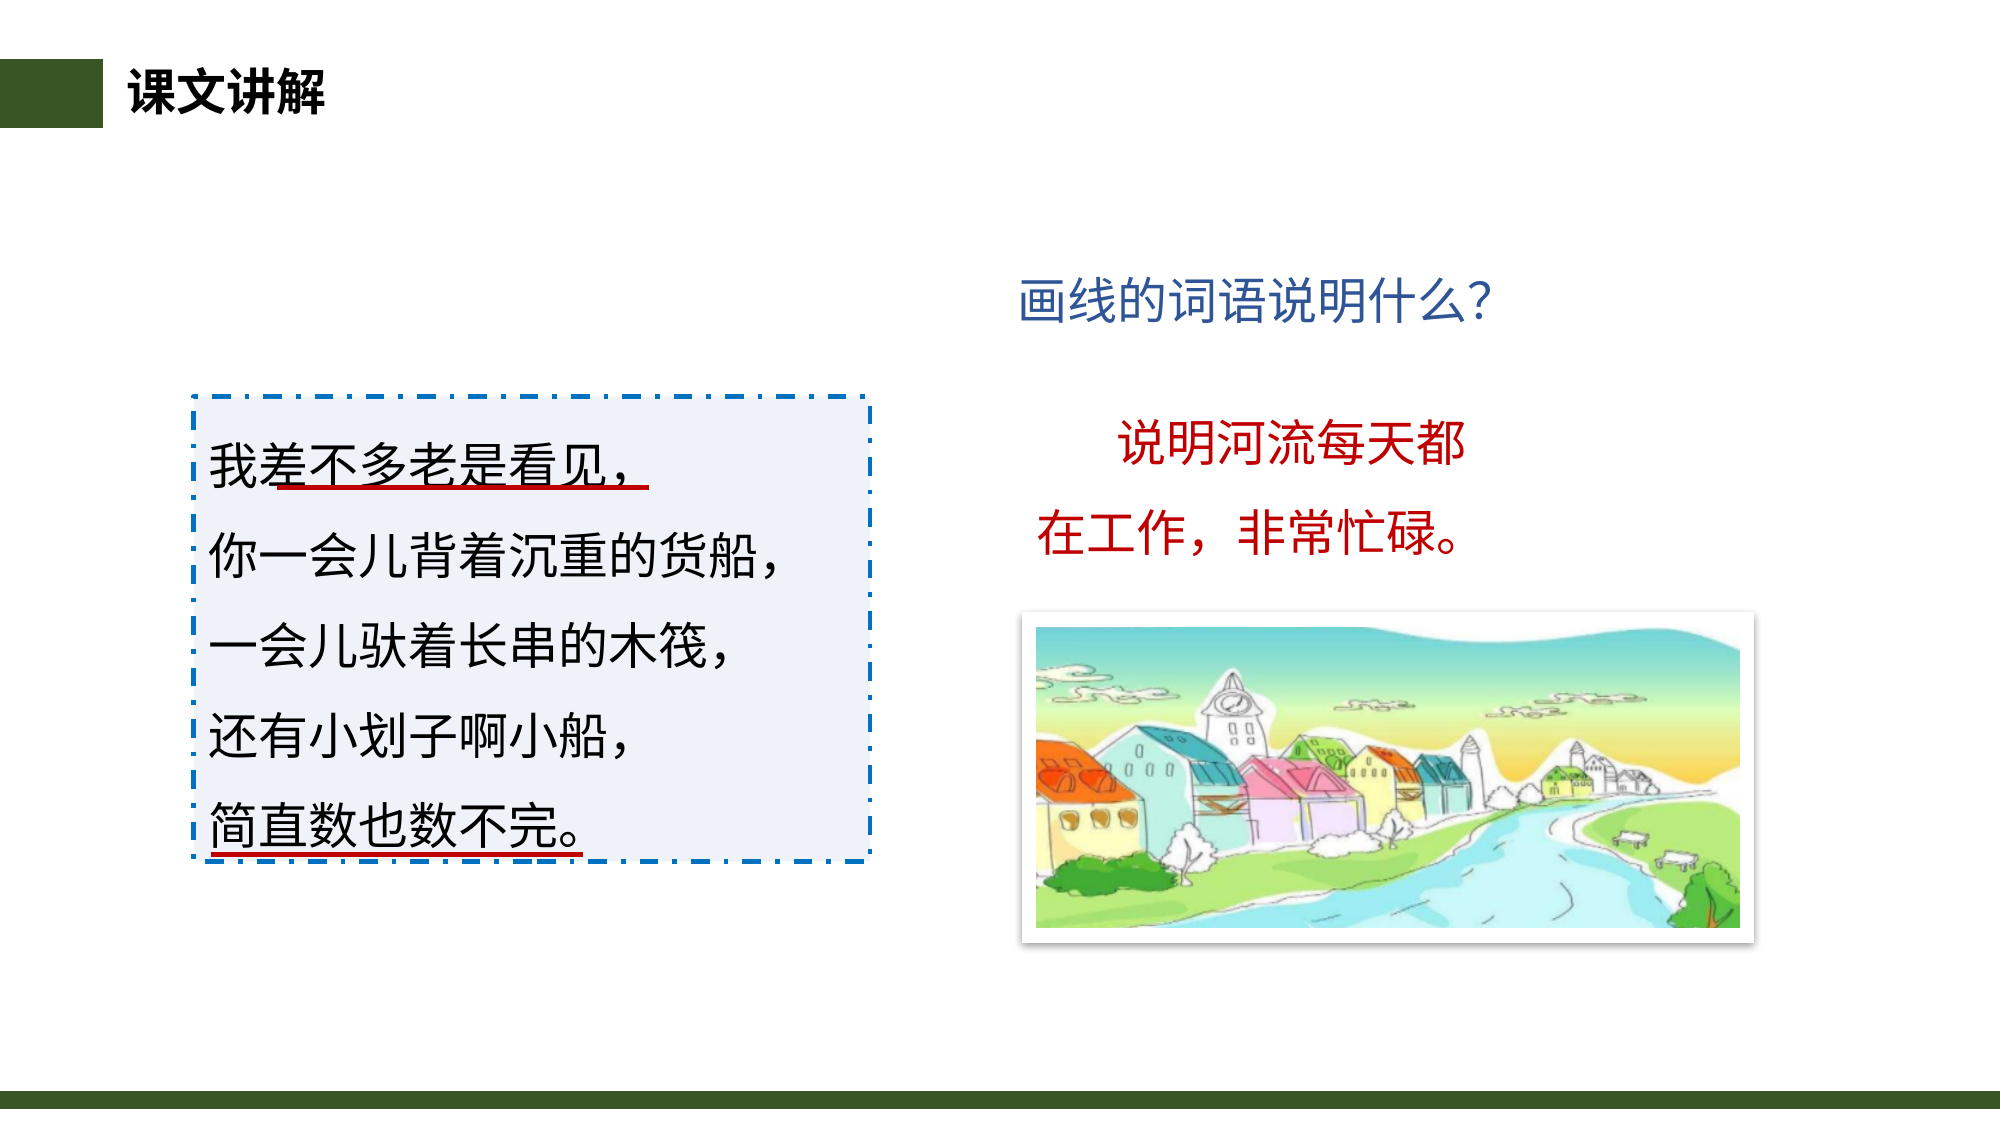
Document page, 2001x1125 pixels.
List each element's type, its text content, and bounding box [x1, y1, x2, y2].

text_box 我差不多老是看见， 你一会儿背着沉重的货船， 一会儿驮着长串的木筏， 还有小划子啊小船， 简直数也数不完。 [193, 396, 870, 862]
text_box 说明河流每天都在工作，非常忙碌。 [1021, 374, 1515, 569]
text_box 课文讲解 [112, 52, 342, 128]
picture [1036, 626, 1740, 929]
text_box 画线的词语说明什么？ [1002, 232, 1533, 337]
